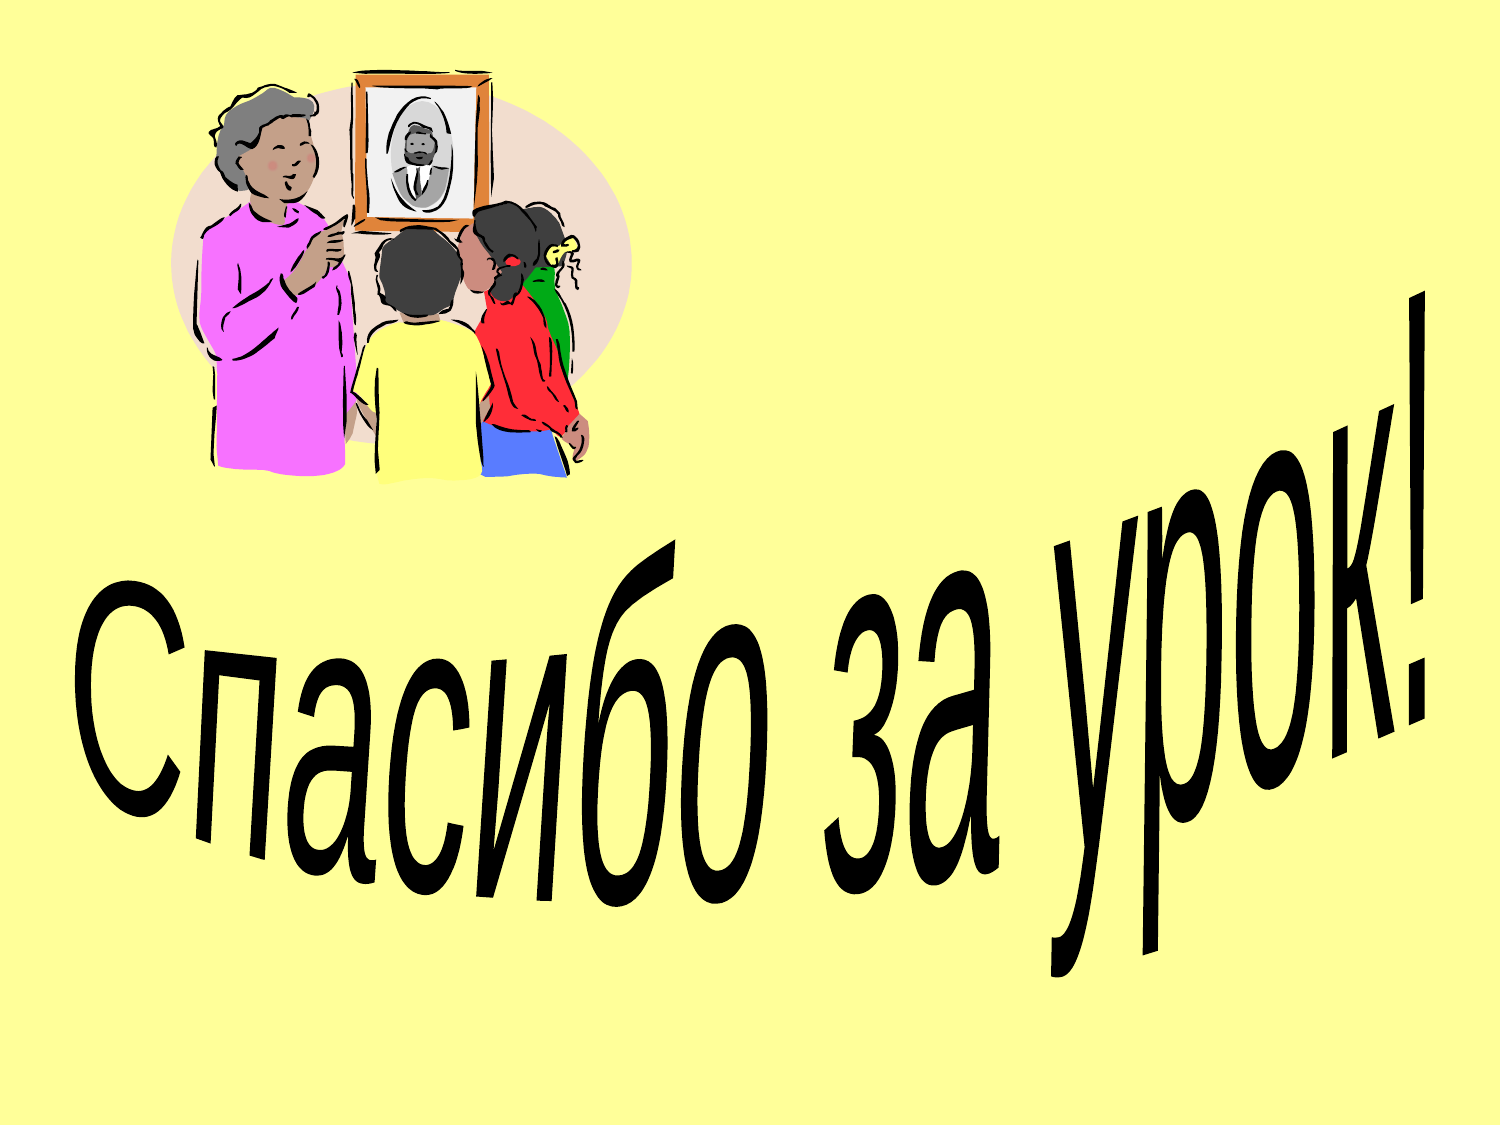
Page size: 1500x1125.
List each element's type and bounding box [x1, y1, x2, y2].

title [170, 66, 632, 487]
